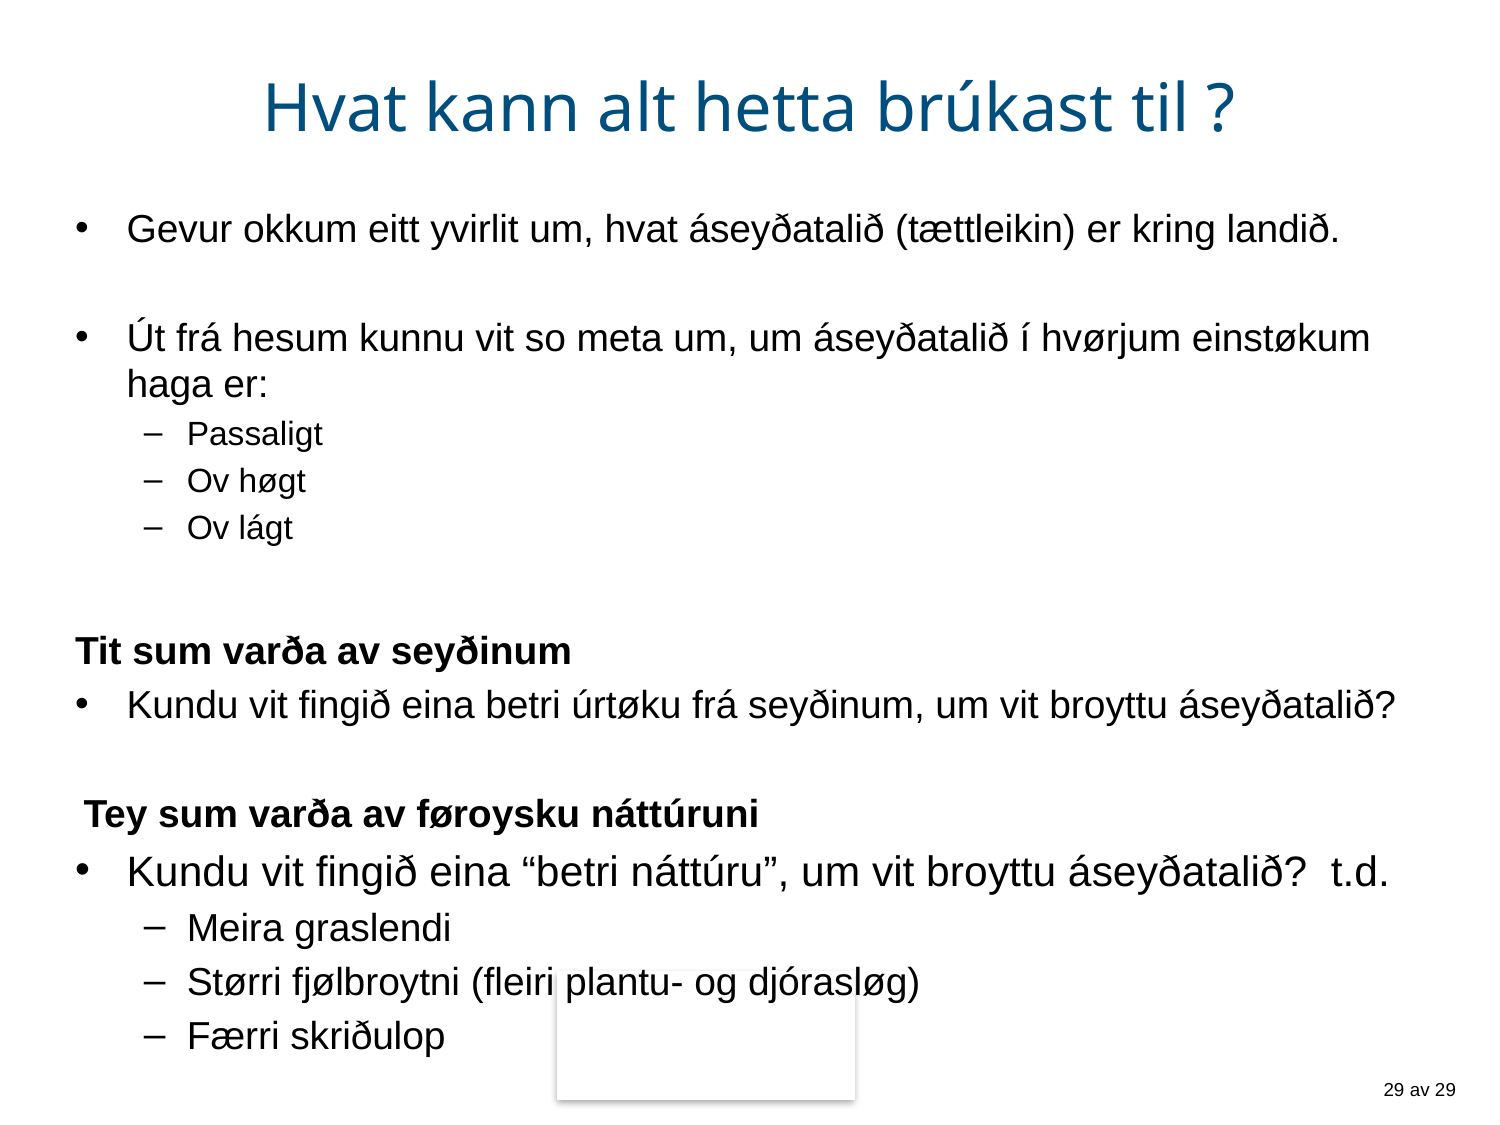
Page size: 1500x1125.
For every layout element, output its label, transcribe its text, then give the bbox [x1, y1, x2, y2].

title Hvat kann alt hetta brúkast til ? [75, 57, 1425, 159]
list Gevur okkum eitt yvirlit um, hvat áseyðatalið (tættleikin) er kring landið. Út frá hesum kunnu vit so meta um, um áseyðatalið í hvørjum einstøkum haga er: Passaligt Ov høgt Ov lágt Tit sum varða av seyðinum Kundu vit fingið eina betri úrtøku frá seyðinum, um vit broyttu áseyðatalið? Tey sum varða av føroysku náttúruni Kundu vit fingið eina “betri náttúru”, um vit broyttu áseyðatalið? t.d. Meira graslendi Størri fjølbroytni (fleiri plantu- og djórasløg) Færri skriðulop [75, 203, 1465, 1068]
picture [618, 1068, 891, 1125]
